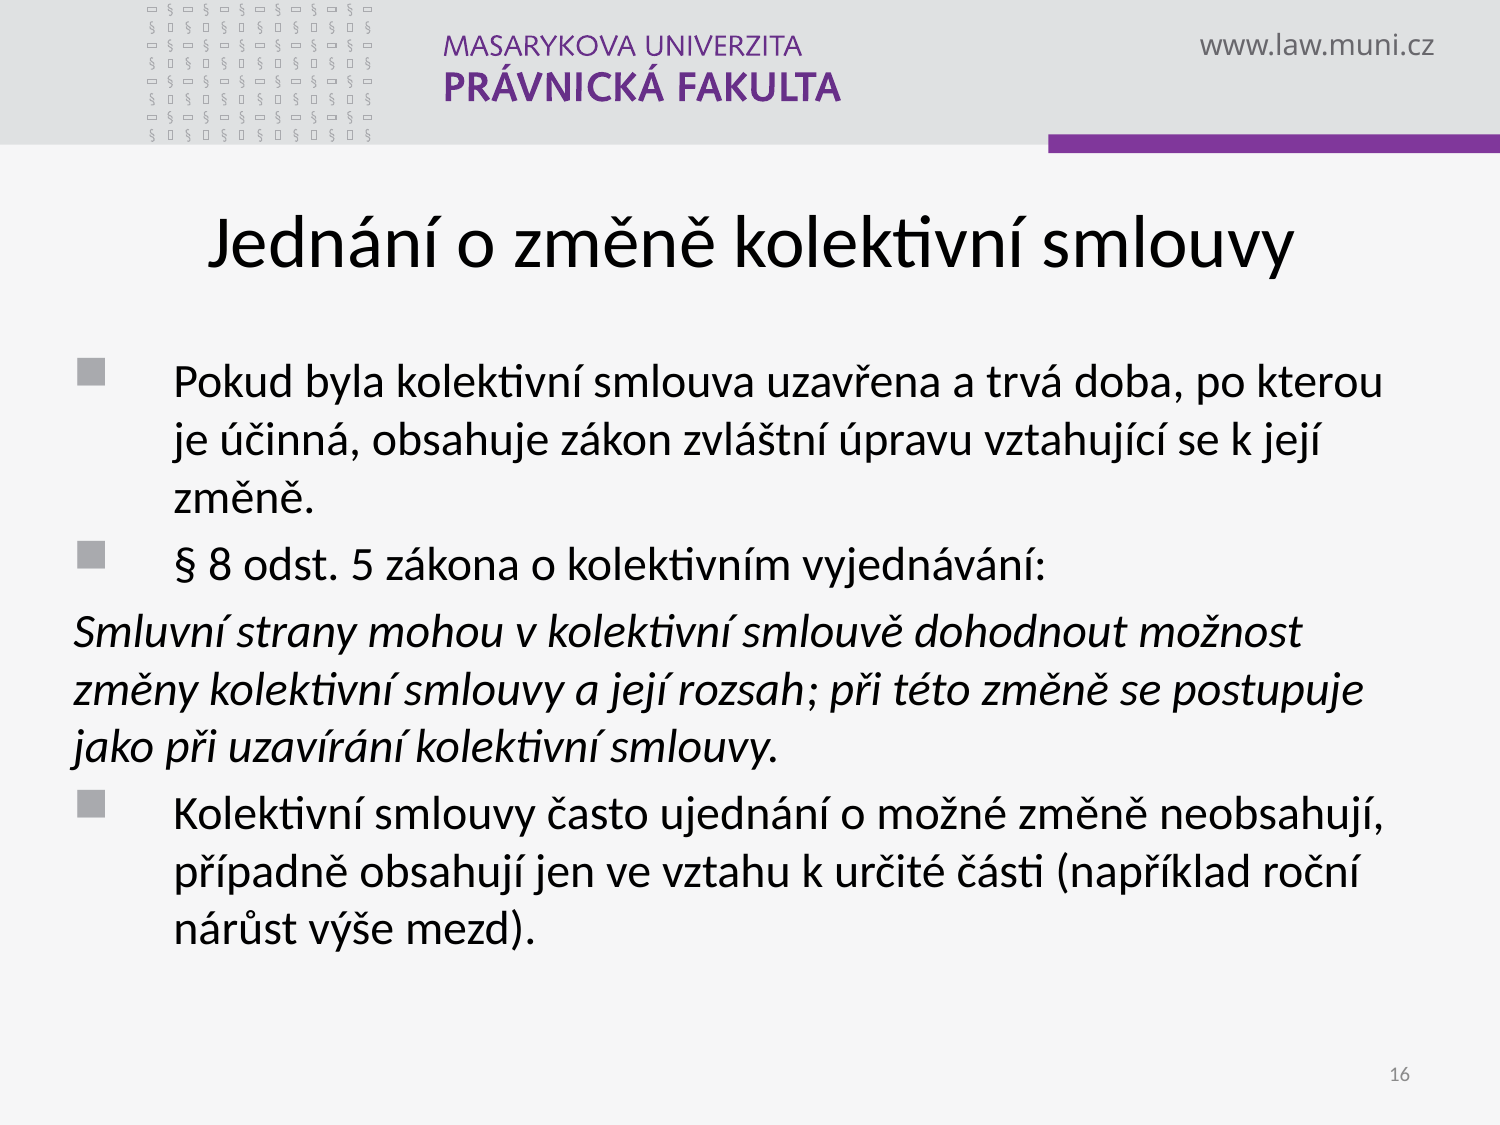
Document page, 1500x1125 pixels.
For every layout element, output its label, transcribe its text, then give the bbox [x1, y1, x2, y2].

text_box 16 [1074, 1042, 1425, 1103]
text_box Jednání o změně kolektivní smlouvy [76, 172, 1427, 303]
list Pokud byla kolektivní smlouva uzavřena a trvá doba, po kterou je účinná, obsahuje zákon zvláštní úpravu vztahující se k její změně. § 8 odst. 5 zákona o kolektivním vyjednávání: Smluvní strany mohou v kolektivní smlouvě dohodnout možnost změny kolektivní smlouvy a její rozsah; při této změně se postupuje jako při uzavírání kolektivní smlouvy. Kolektivní smlouvy často ujednání o možné změně neobsahují, případně obsahují jen ve vztahu k určité části (například roční nárůst výše mezd). [73, 349, 1424, 1012]
text_box [76, 54, 1427, 172]
